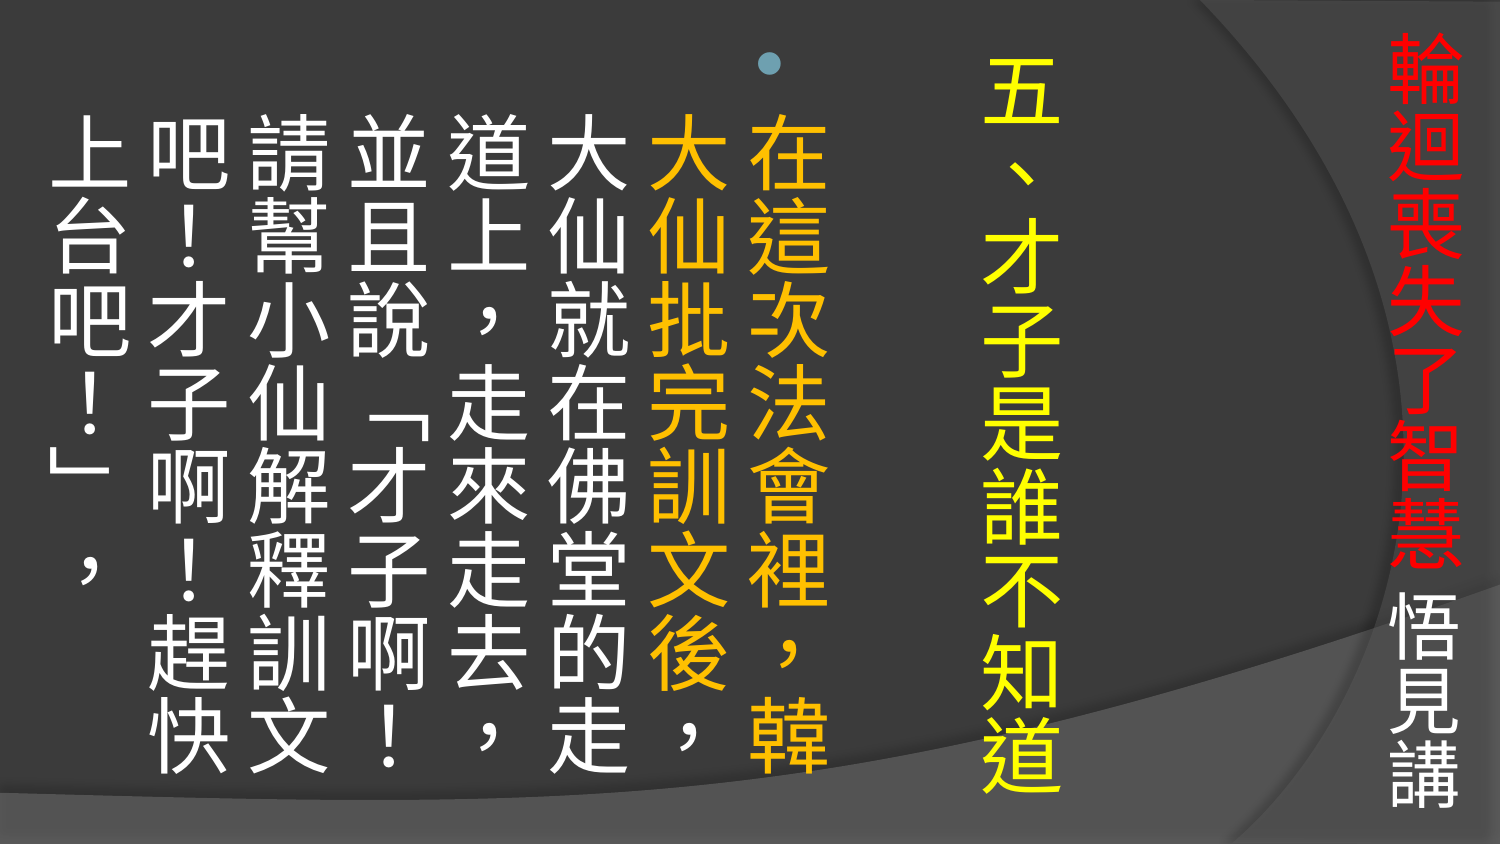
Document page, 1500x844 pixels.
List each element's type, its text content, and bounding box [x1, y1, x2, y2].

title 輪迴喪失了智慧 悟見講 [1364, 21, 1483, 820]
list 五、才子是誰不知道 在這次法會裡，韓大仙批完訓文後，大仙就在佛堂的走道上，走來走去，並且說「才子啊！請幫小仙解釋訓文吧！才子啊！趕快上台吧！」， [29, 27, 1365, 820]
